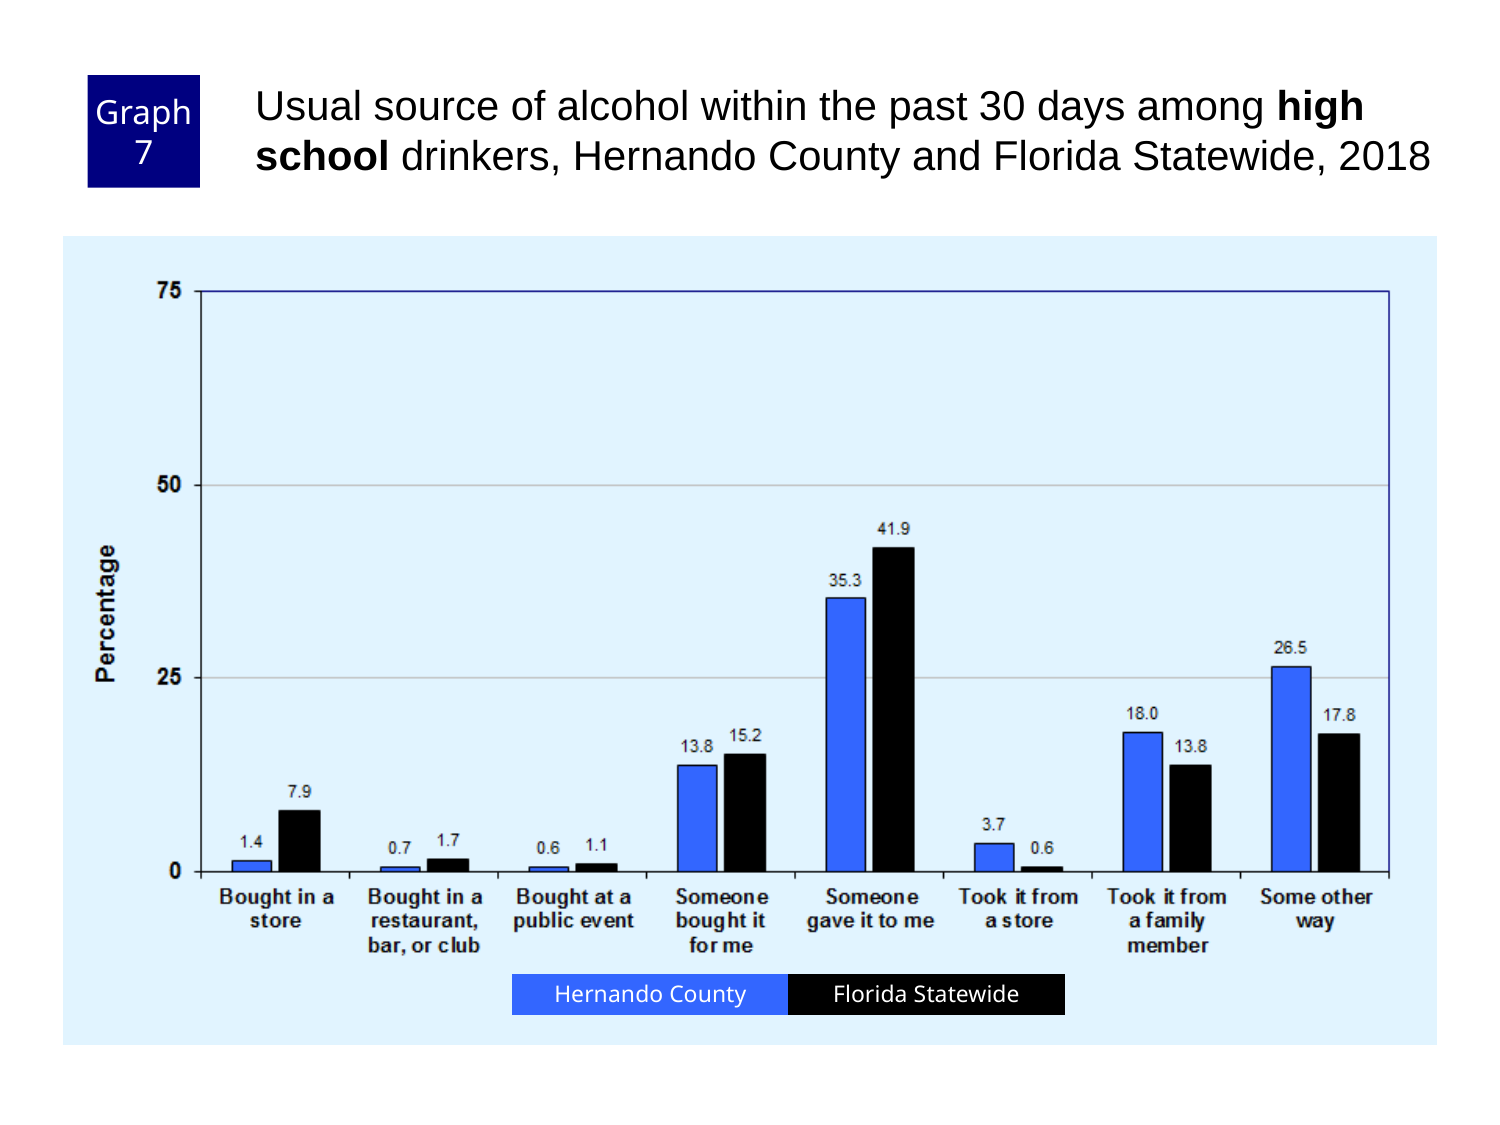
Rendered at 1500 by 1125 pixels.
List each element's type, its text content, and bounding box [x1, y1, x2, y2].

text_box Graph 7 [87, 75, 200, 188]
text_box Usual source of alcohol within the past 30 days among high school drinkers, Hernando County and Florida Statewide, 2018 [250, 75, 1439, 200]
picture [62, 236, 1437, 1046]
